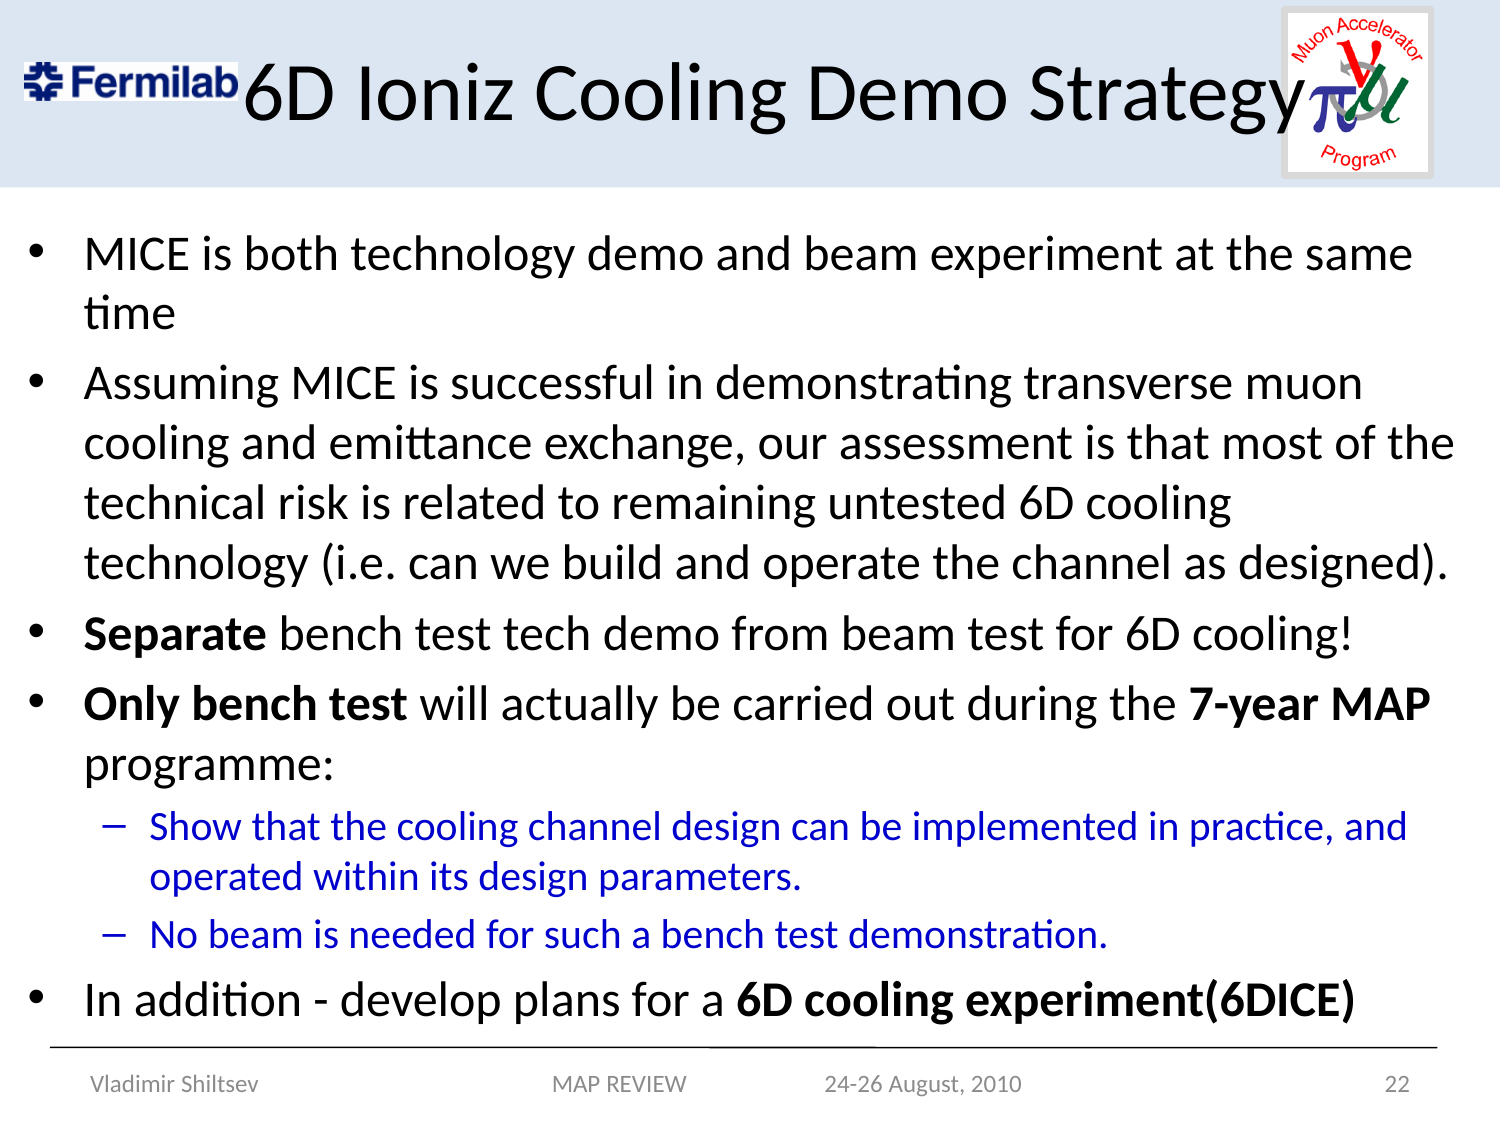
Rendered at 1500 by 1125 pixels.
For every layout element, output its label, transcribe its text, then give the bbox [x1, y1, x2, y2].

picture [24, 62, 224, 101]
slide_number Vladimir Shiltsev [75, 1052, 425, 1113]
picture [1326, 13, 1428, 172]
list MICE is both technology demo and beam experiment at the same time Assuming MICE is successful in demonstrating transverse muon cooling and emittance exchange, our assessment is that most of the technical risk is related to remaining untested 6D cooling technology (i.e. can we build and operate the channel as designed). Separate bench test tech demo from beam test for 6D cooling! Only bench test will actually be carried out during the 7-year MAP programme: Show that the cooling channel design can be implemented in practice, and operated within its design parameters. No beam is needed for such a bench test demonstration. In addition - develop plans for a 6D cooling experiment(6DICE) [12, 212, 1476, 1013]
title 6D Ioniz Cooling Demo Strategy [224, 0, 1326, 176]
slide_number 22 [1074, 1052, 1425, 1113]
footer MAP REVIEW 24-26 August, 2010 [512, 1052, 1063, 1113]
